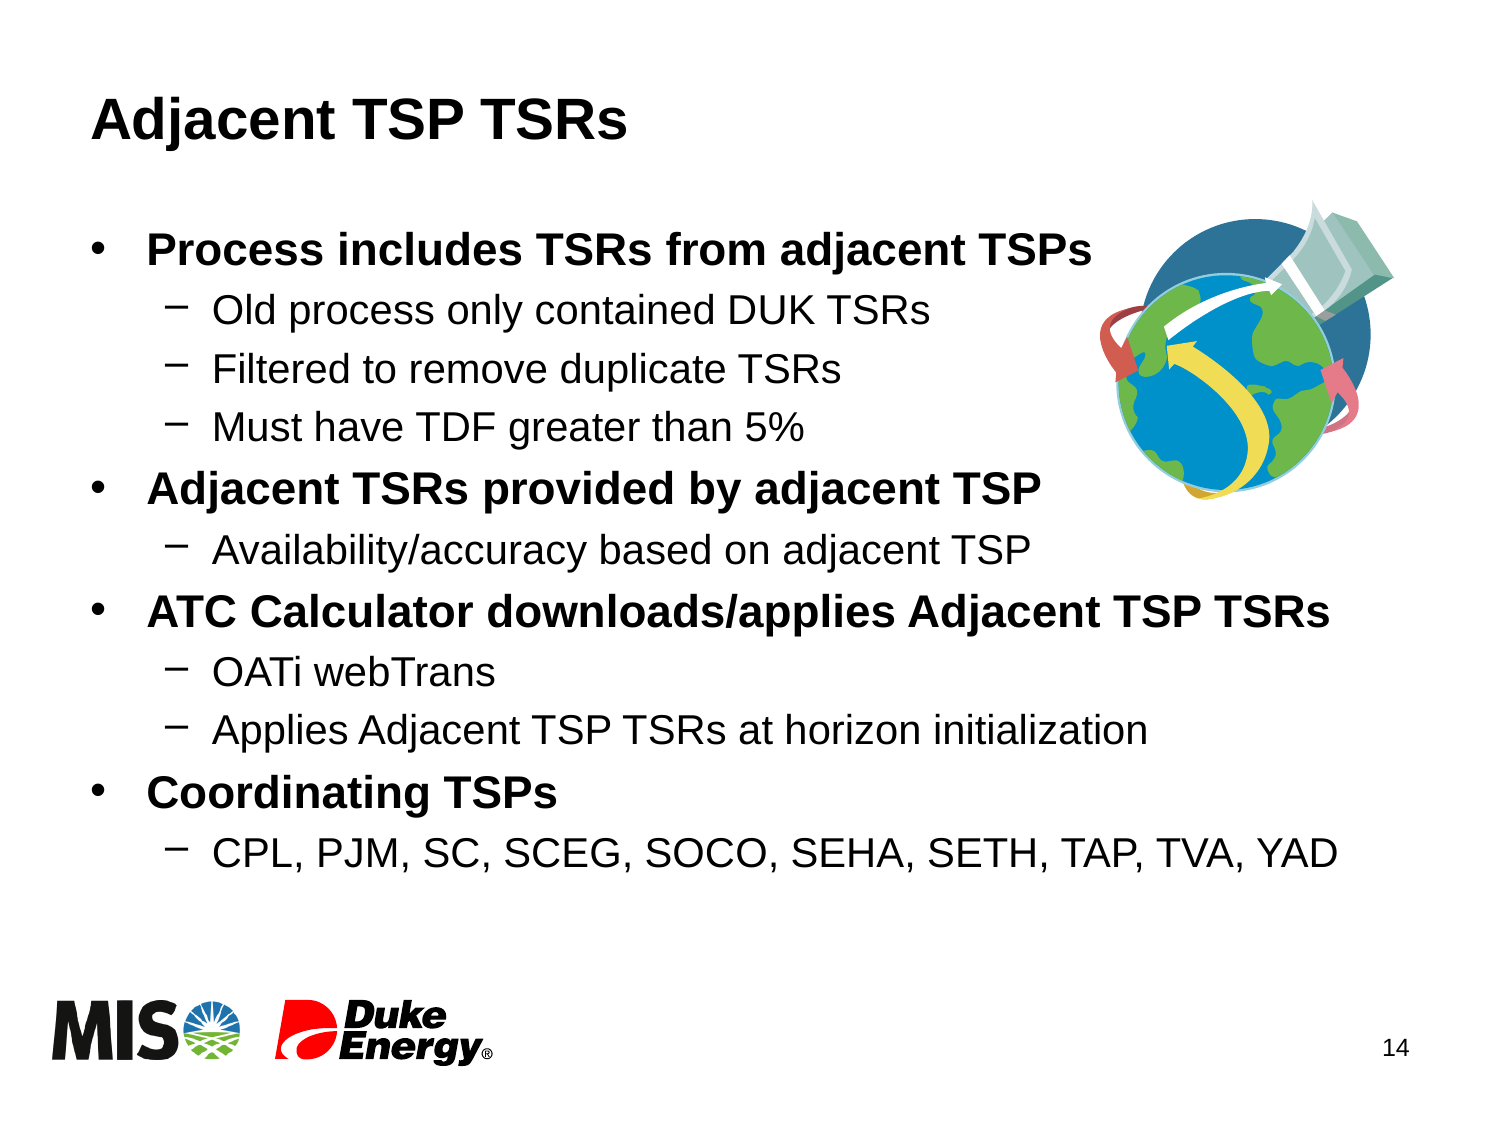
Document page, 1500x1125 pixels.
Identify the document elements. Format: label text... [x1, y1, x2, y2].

picture [52, 999, 240, 1060]
title Adjacent TSP TSRs [74, 44, 1426, 188]
picture [1099, 199, 1395, 500]
list Process includes TSRs from adjacent TSPs Old process only contained DUK TSRs Filtered to remove duplicate TSRs Must have TDF greater than 5% Adjacent TSRs provided by adjacent TSP Availability/accuracy based on adjacent TSP ATC Calculator downloads/applies Adjacent TSP TSRs OATi webTrans Applies Adjacent TSP TSRs at horizon initialization Coordinating TSPs CPL, PJM, SC, SCEG, SOCO, SEHA, SETH, TAP, TVA, YAD [74, 212, 1426, 951]
slide_number 14 [1074, 1024, 1426, 1103]
